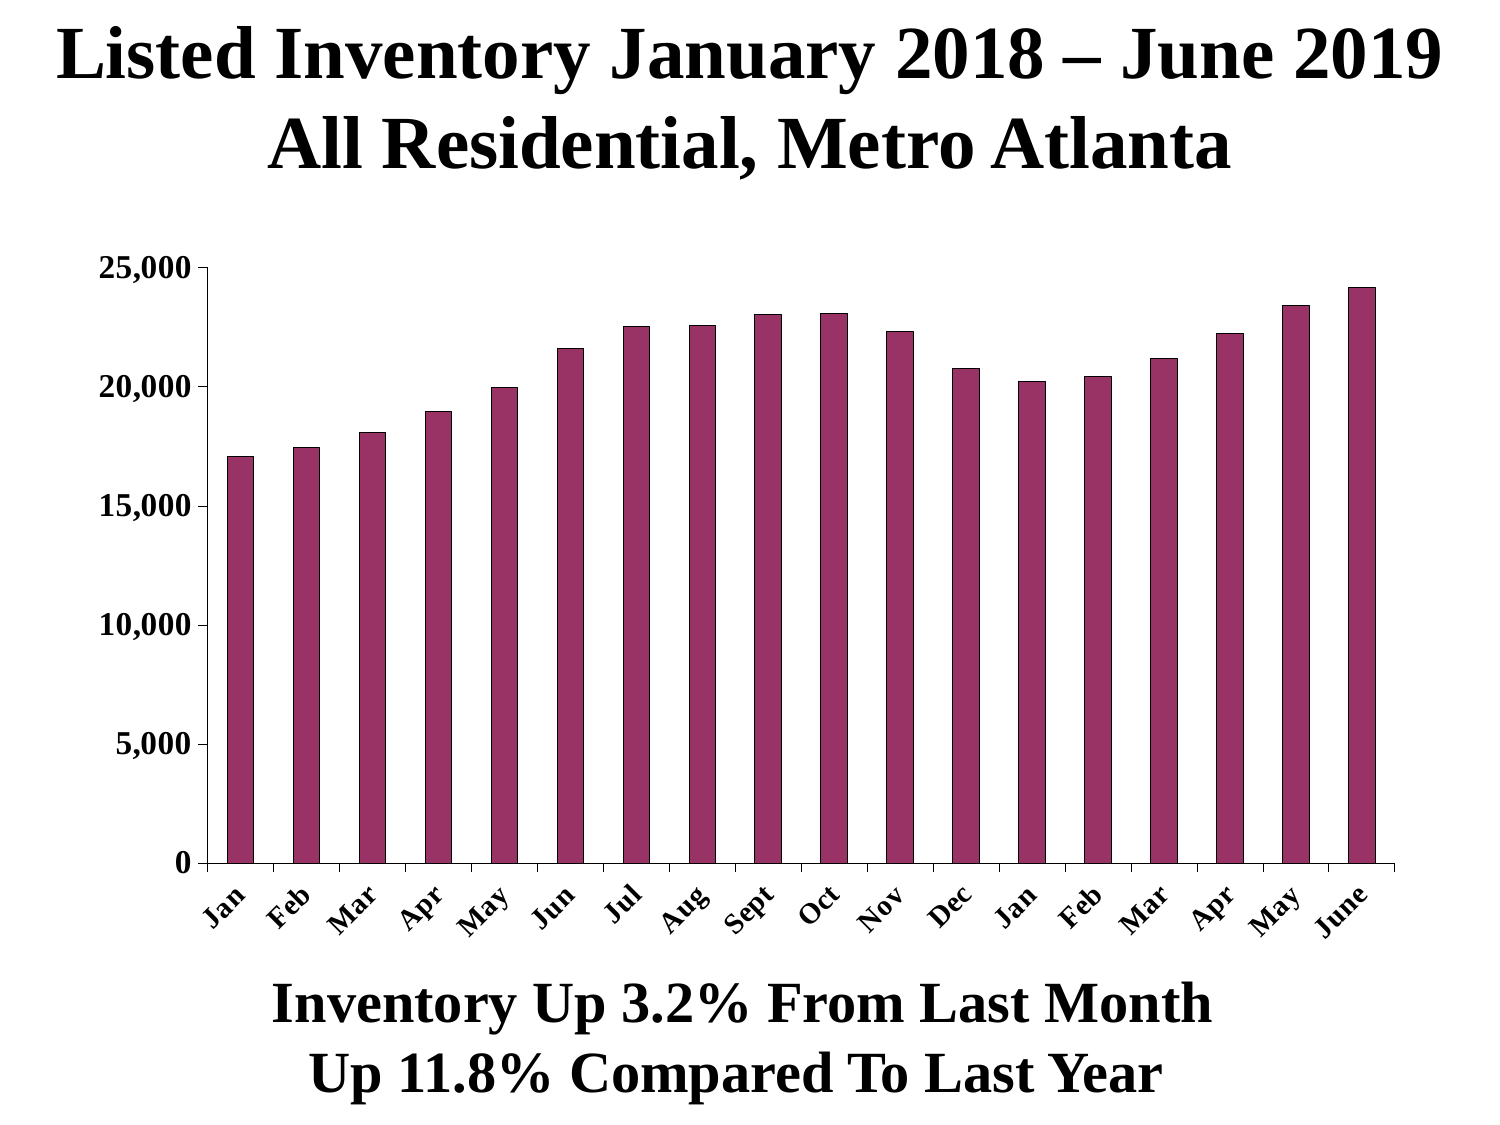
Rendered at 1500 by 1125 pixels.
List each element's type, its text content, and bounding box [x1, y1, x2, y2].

chart [62, 193, 1419, 1026]
text_box Inventory Up 3.2% From Last Month Up 11.8% Compared To Last Year [0, 949, 1500, 1100]
text_box Listed Inventory January 2018 – June 2019 All Residential, Metro Atlanta [0, 12, 1500, 175]
